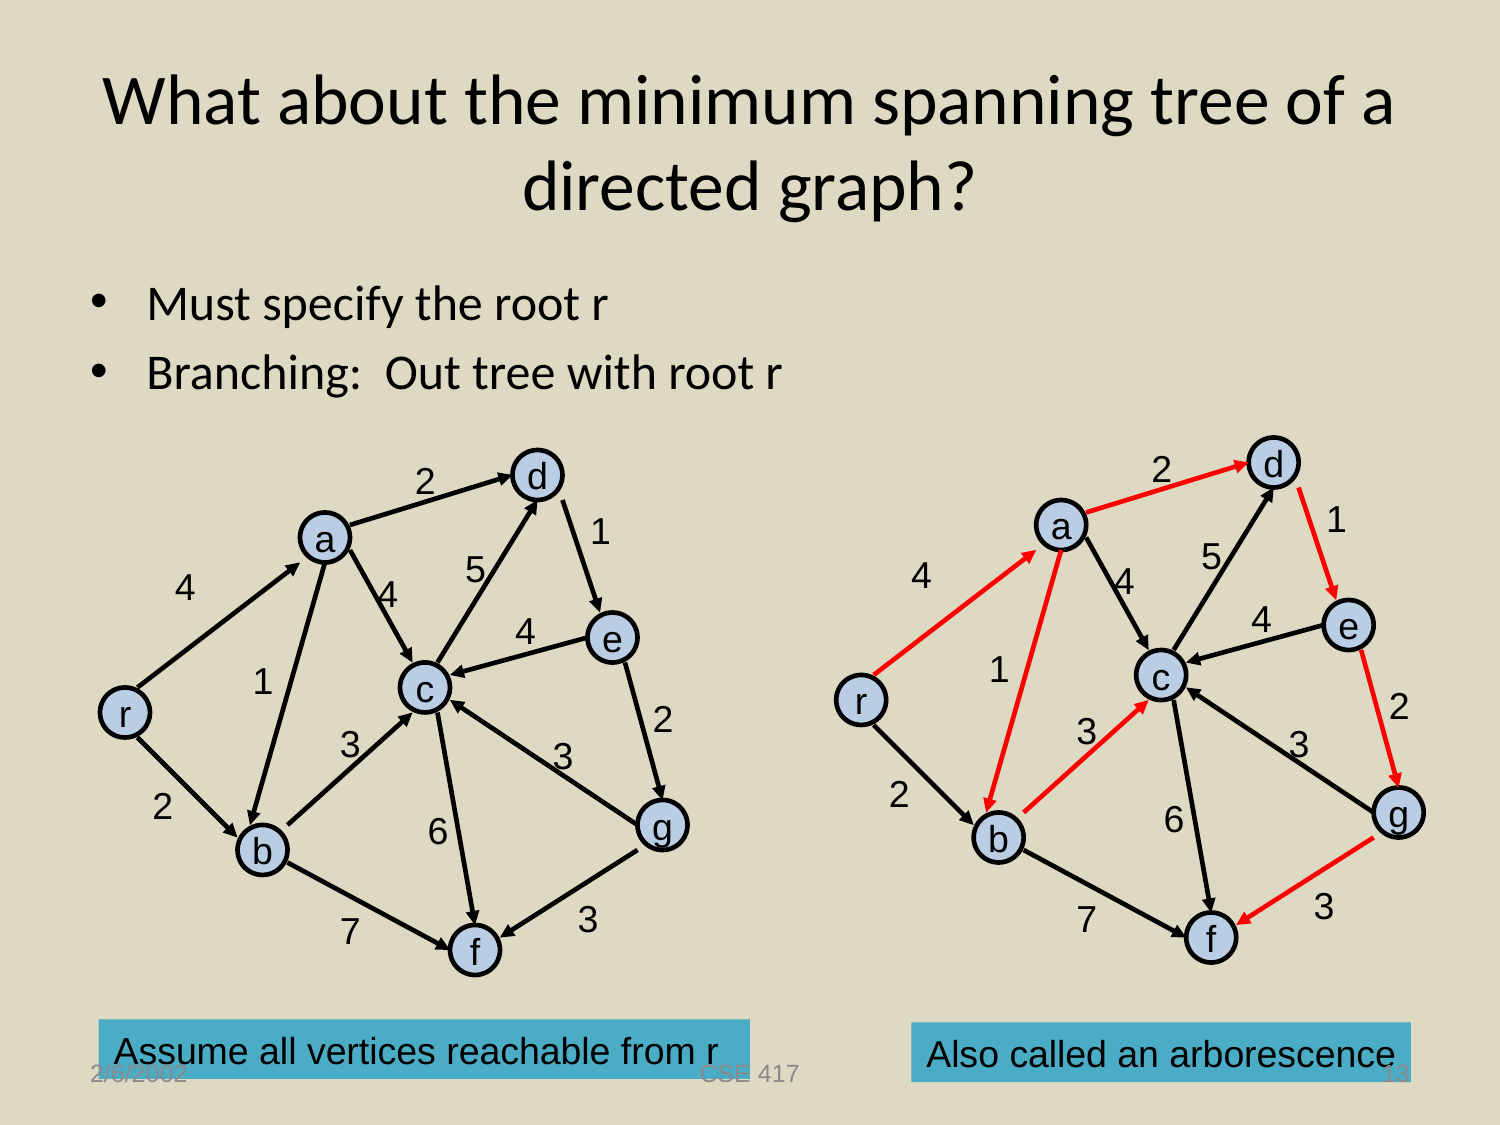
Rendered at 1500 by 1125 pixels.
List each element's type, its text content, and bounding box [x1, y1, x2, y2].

text_box 2 [637, 687, 689, 748]
text_box 2 [137, 774, 189, 835]
text_box [1187, 460, 1249, 482]
text_box [1126, 610, 1149, 650]
text_box 7 [325, 899, 376, 960]
text_box 2 [873, 762, 925, 823]
text_box 4 [1236, 587, 1287, 648]
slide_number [75, 1042, 425, 1103]
text_box 5 [450, 537, 501, 598]
text_box [376, 712, 413, 746]
text_box [189, 788, 238, 838]
text_box g [1373, 787, 1424, 838]
text_box g [637, 799, 688, 851]
text_box 4 [1098, 549, 1150, 610]
text_box [1199, 848, 1216, 913]
text_box f [1186, 912, 1237, 963]
text_box Also called an arborescence [911, 1022, 1411, 1083]
list Must specify the root r Branching: Out tree with root r [75, 262, 1425, 1005]
text_box b [237, 824, 288, 875]
text_box 4 [896, 543, 947, 604]
text_box 3 [537, 724, 589, 785]
text_box [390, 623, 413, 663]
text_box [450, 699, 537, 759]
text_box 3 [1273, 712, 1325, 773]
text_box [451, 472, 513, 495]
text_box d [512, 450, 563, 500]
text_box 1 [1311, 487, 1362, 548]
text_box [376, 910, 451, 950]
text_box r [836, 674, 887, 725]
slide_number 13 [1074, 1042, 1425, 1103]
text_box c [399, 662, 451, 713]
text_box [499, 897, 562, 938]
title What about the minimum spanning tree of a directed graph? [75, 45, 1425, 233]
text_box [648, 748, 666, 800]
text_box d [1248, 437, 1299, 488]
text_box 4 [362, 562, 414, 623]
text_box [1318, 548, 1339, 601]
text_box [1186, 648, 1240, 666]
text_box [463, 860, 479, 925]
text_box [501, 499, 538, 560]
text_box 1 [974, 637, 1025, 698]
text_box 6 [412, 799, 464, 860]
text_box r [99, 687, 151, 738]
text_box [247, 710, 283, 826]
text_box 7 [1061, 887, 1112, 948]
text_box e [1323, 600, 1374, 651]
text_box 3 [325, 712, 376, 773]
text_box Assume all vertices reachable from r [98, 1019, 750, 1079]
text_box a [300, 512, 351, 563]
text_box 4 [160, 555, 211, 616]
text_box f [450, 925, 501, 976]
text_box [983, 698, 1019, 813]
text_box [1186, 687, 1273, 746]
text_box 2 [400, 449, 451, 510]
text_box b [973, 812, 1024, 863]
footer CSE 417 [512, 1042, 988, 1103]
text_box a [1036, 500, 1087, 550]
text_box e [587, 612, 638, 663]
text_box [582, 560, 602, 613]
text_box [1112, 897, 1187, 938]
text_box 3 [1298, 874, 1350, 935]
text_box 3 [562, 887, 614, 948]
text_box [873, 549, 1037, 676]
text_box [450, 660, 506, 678]
text_box c [1136, 650, 1187, 701]
text_box [137, 562, 301, 688]
text_box [1384, 735, 1402, 788]
text_box [1112, 699, 1149, 734]
text_box [1236, 885, 1298, 925]
text_box 3 [1061, 699, 1112, 760]
text_box [1237, 487, 1274, 548]
text_box 1 [237, 649, 289, 710]
text_box 4 [500, 599, 551, 660]
text_box 5 [1186, 524, 1237, 585]
text_box 1 [575, 499, 626, 560]
text_box 2 [1374, 674, 1425, 735]
text_box 2 [1136, 437, 1187, 498]
text_box [925, 776, 974, 826]
text_box 6 [1148, 787, 1200, 848]
